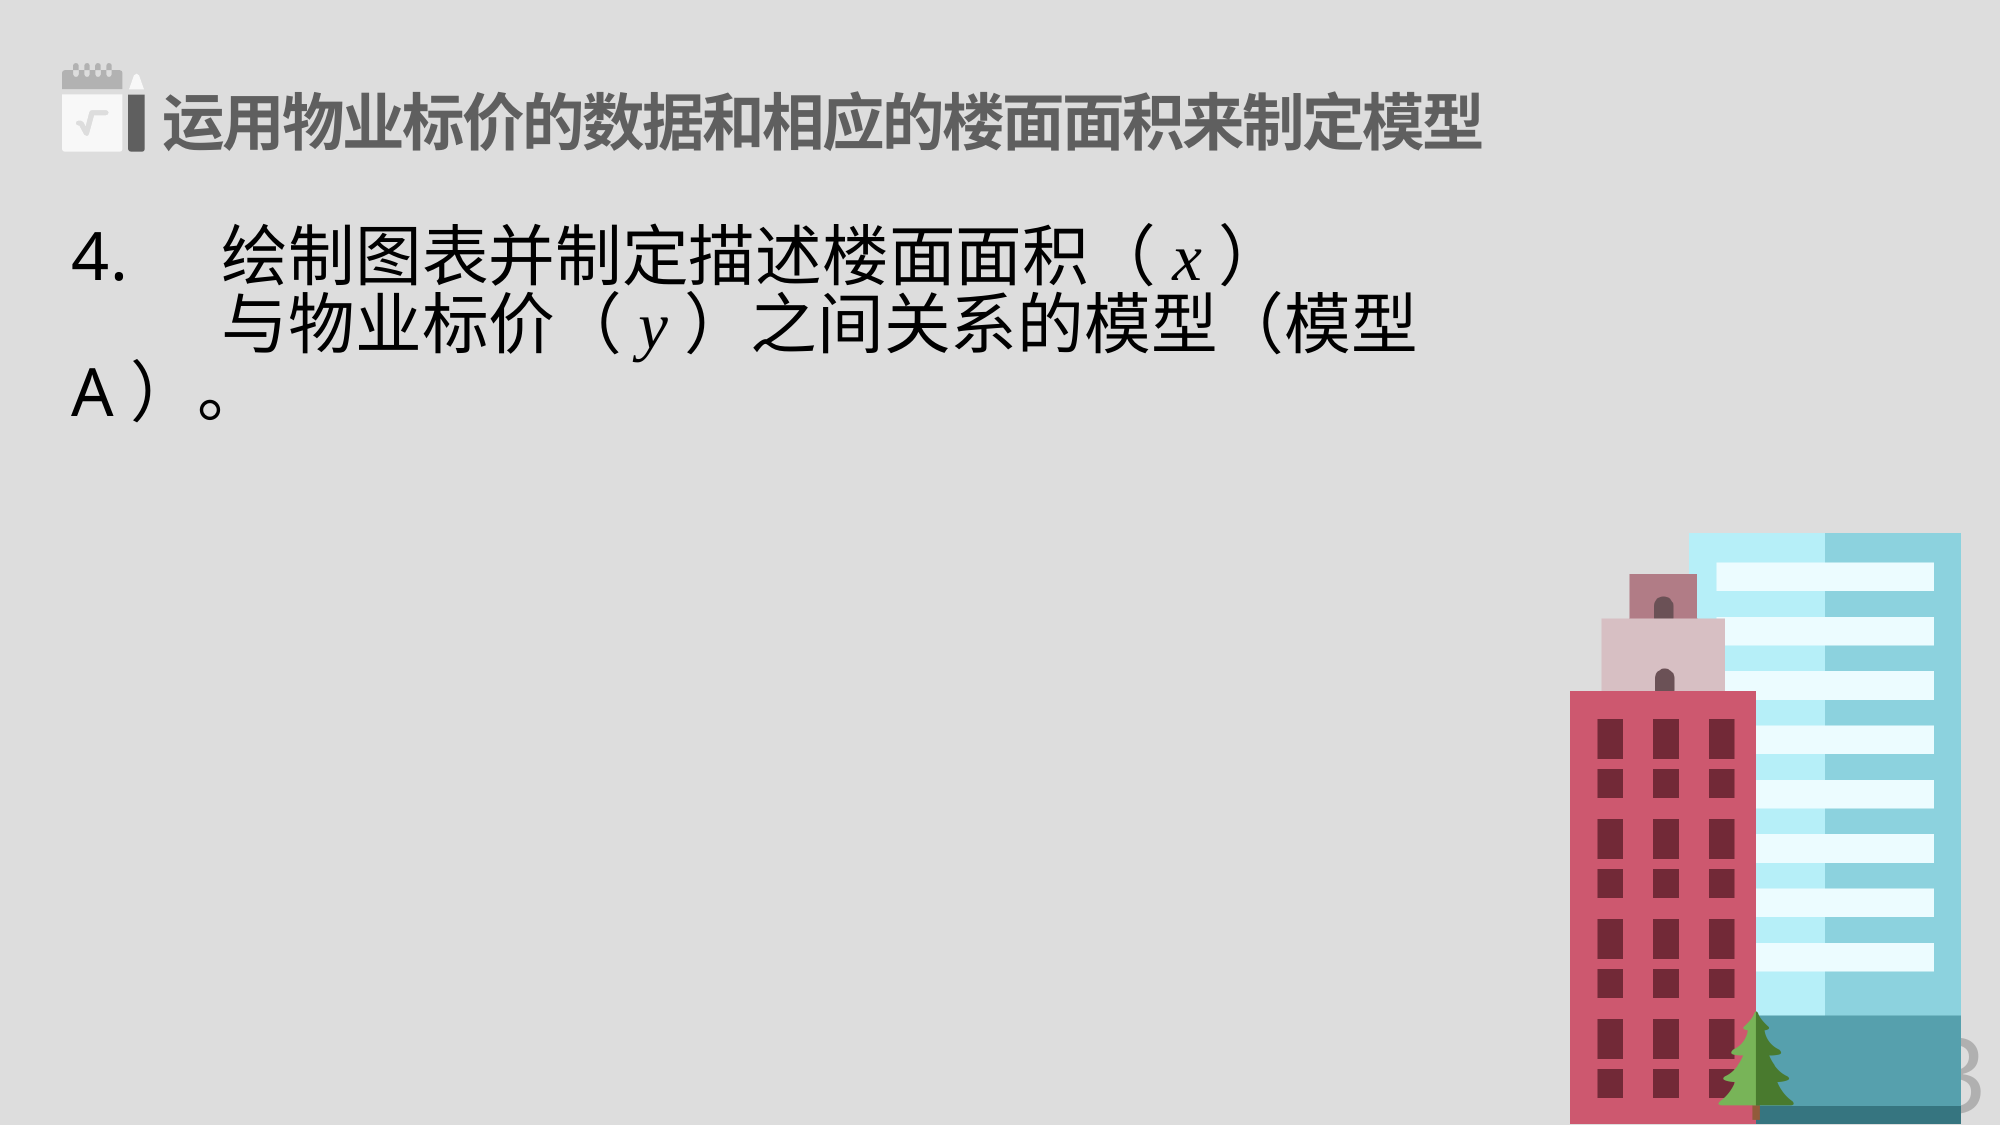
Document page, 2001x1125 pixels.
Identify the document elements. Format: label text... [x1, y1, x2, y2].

slide_number 33 [1521, 929, 2000, 1125]
picture [1569, 533, 1961, 1124]
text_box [61, 62, 145, 152]
subtitle 4. 绘制图表并制定描述楼面面积（x） 与物业标价（y）之间关系的模型（模型 A）。 [56, 218, 1581, 1012]
title 运用物业标价的数据和相应的楼面面积来制定模型 [147, 46, 1805, 165]
